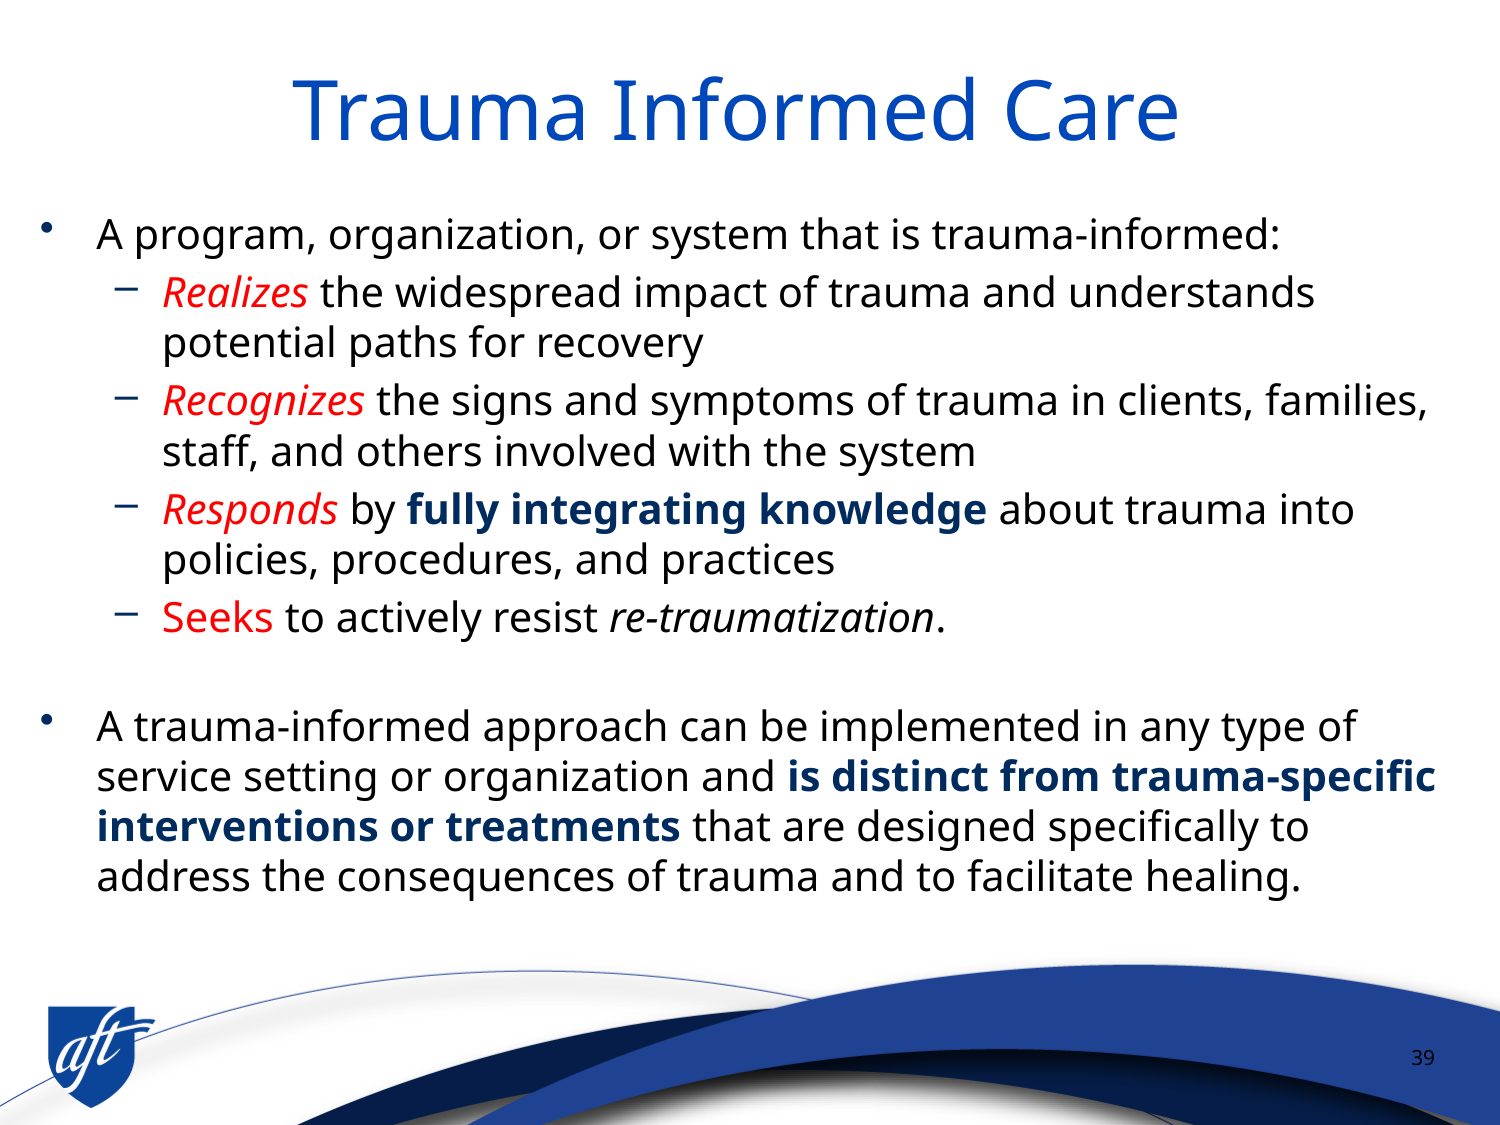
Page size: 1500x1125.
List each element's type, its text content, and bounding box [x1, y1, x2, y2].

title Trauma Informed Care [24, 50, 1450, 175]
picture [0, 0, 1500, 1125]
list A program, organization, or system that is trauma-informed: Realizes the widespread impact of trauma and understands potential paths for recovery Recognizes the signs and symptoms of trauma in clients, families, staff, and others involved with the system Responds by fully integrating knowledge about trauma into policies, procedures, and practices Seeks to actively resist re-traumatization. A trauma-informed approach can be implemented in any type of service setting or organization and is distinct from trauma-specific interventions or treatments that are designed specifically to address the consequences of trauma and to facilitate healing. [24, 200, 1463, 1000]
slide_number 39 [1137, 1037, 1451, 1088]
